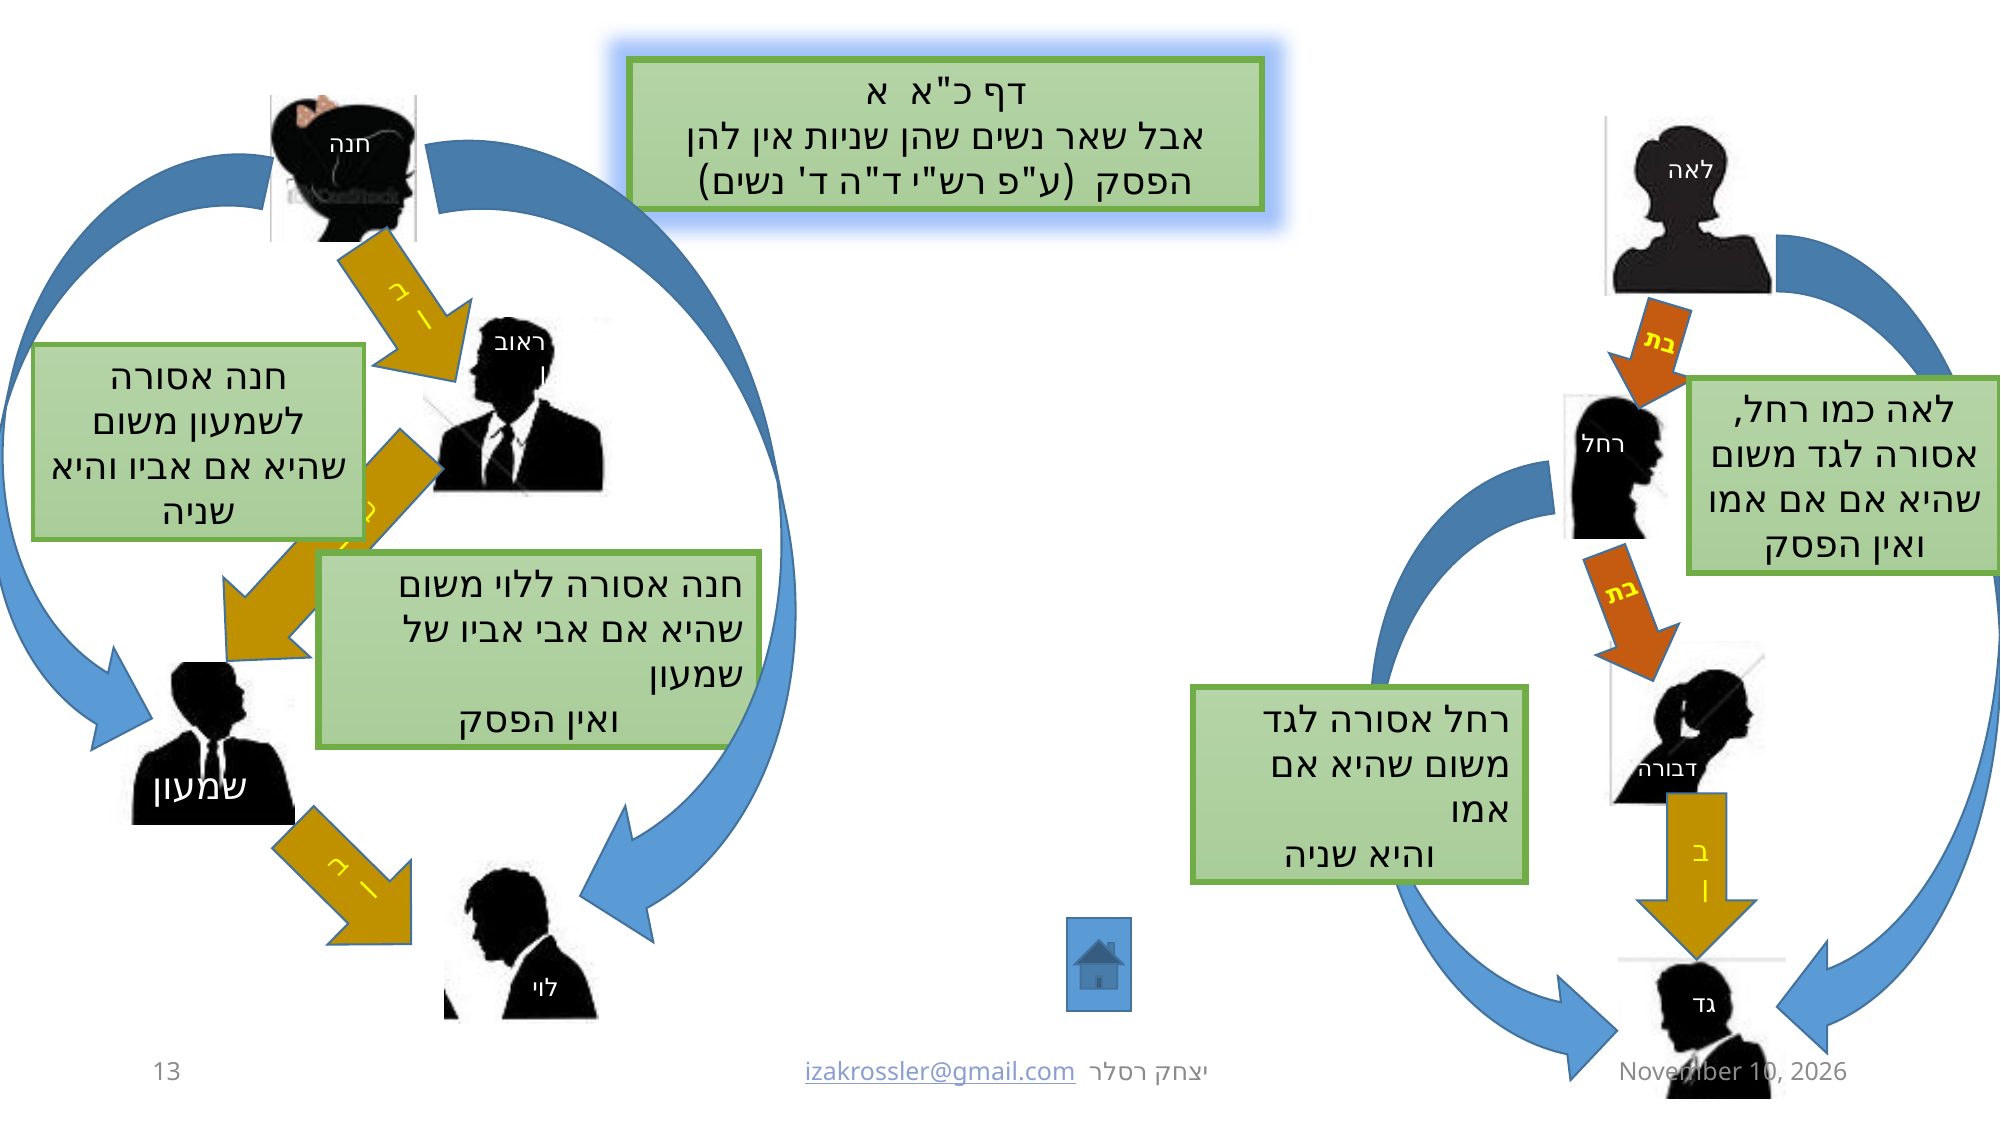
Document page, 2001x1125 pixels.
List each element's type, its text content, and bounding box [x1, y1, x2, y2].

footer יצחק רסלר izakrossler@gmail.com [662, 1042, 1338, 1103]
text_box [1637, 793, 1756, 960]
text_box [105, 662, 295, 825]
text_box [444, 860, 599, 1024]
text_box [424, 139, 797, 945]
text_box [1603, 641, 1766, 806]
text_box לאה כמו רחל, אסורה לגד משום שהיא אם אם אמו ואין הפסק [1689, 378, 2000, 573]
text_box [0, 153, 270, 752]
text_box [1786, 573, 2000, 1042]
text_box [1618, 952, 1786, 1099]
slide_number 13 [137, 1042, 588, 1103]
text_box [1066, 917, 1132, 1012]
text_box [1575, 296, 1700, 406]
text_box [1395, 883, 1618, 1042]
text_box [423, 317, 612, 497]
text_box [1542, 393, 1667, 539]
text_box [292, 802, 412, 969]
text_box רחל אסורה לגד משום שהיא אם אמו והיא שניה [1192, 687, 1526, 883]
text_box [1370, 461, 1542, 687]
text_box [265, 410, 384, 699]
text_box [1550, 553, 1675, 692]
text_box חנה אסורה ללוי משום שהיא אם אבי אביו של שמעון ואין הפסק [318, 552, 759, 748]
slide_number כ"ו.אדר ב.תשפ"ב [1412, 1042, 1863, 1103]
text_box דף כ"א א אבל שאר נשים שהן שניות אין להן הפסק (ע"פ רש"י ד"ה ד' נשים) [629, 59, 1262, 210]
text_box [270, 95, 417, 242]
text_box [1789, 235, 1955, 378]
text_box חנה אסורה לשמעון משום שהיא אם אביו והיא שניה [33, 344, 364, 540]
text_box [1579, 116, 1789, 296]
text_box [349, 229, 468, 396]
